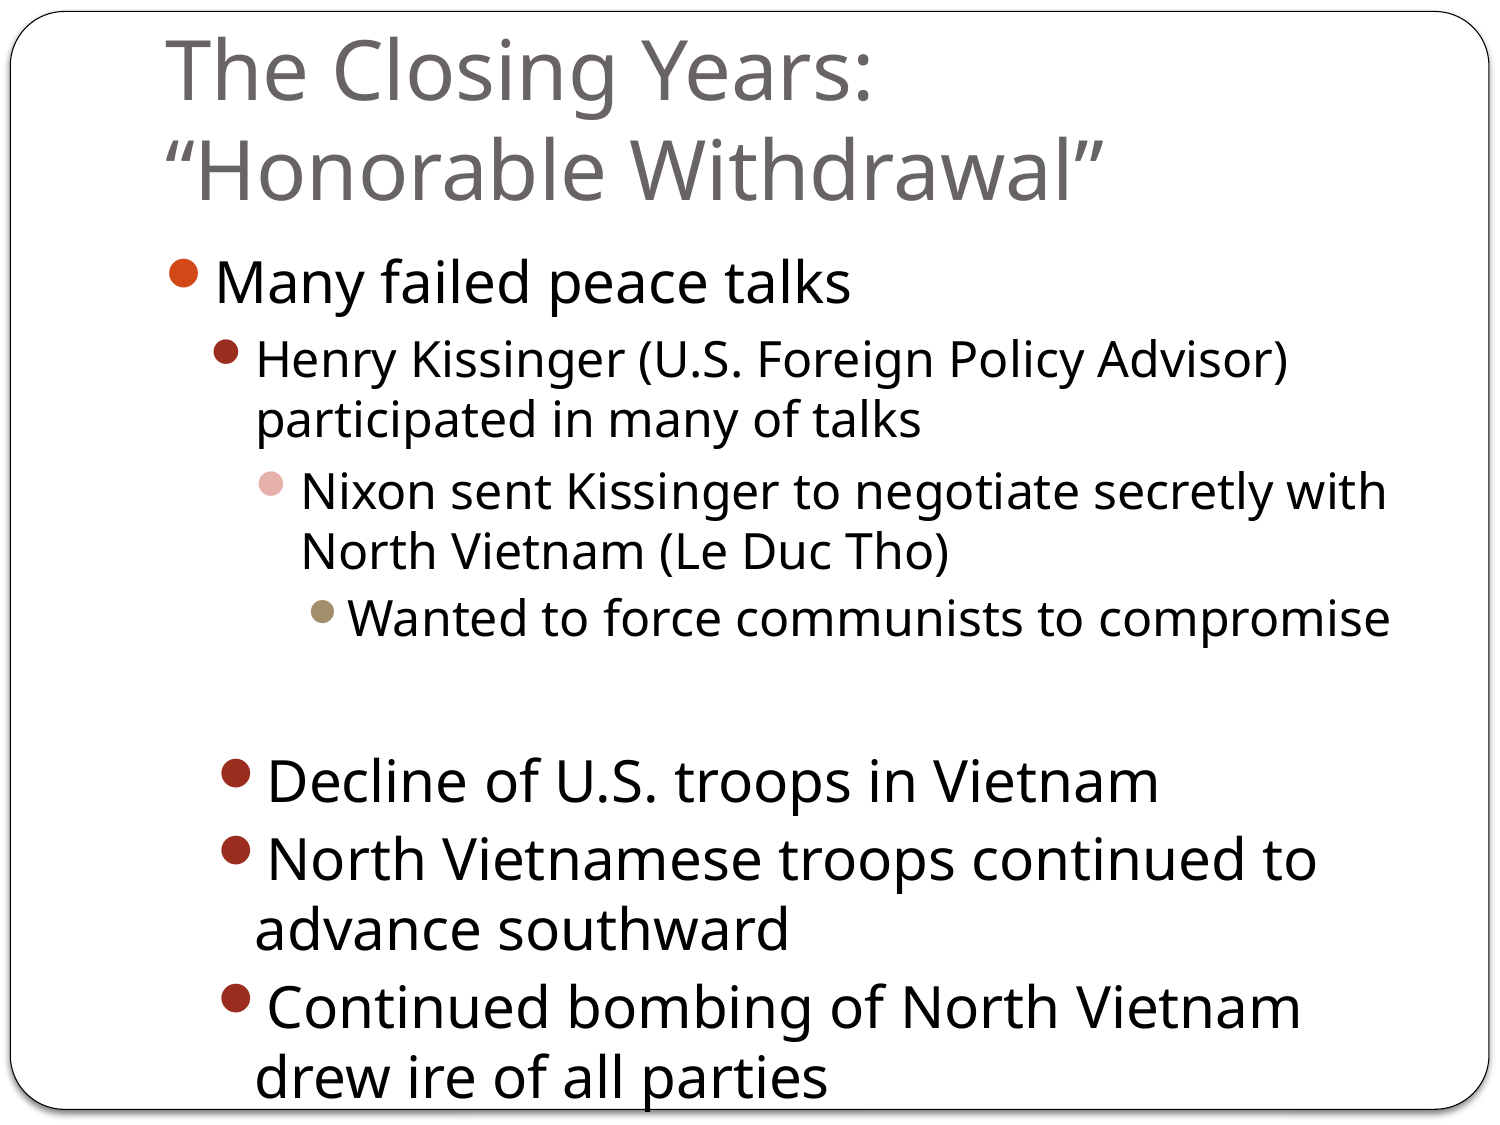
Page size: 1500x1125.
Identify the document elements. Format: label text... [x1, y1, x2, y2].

title The Closing Years: “Honorable Withdrawal” [150, 45, 1425, 233]
list Many failed peace talks Henry Kissinger (U.S. Foreign Policy Advisor) participated in many of talks Nixon sent Kissinger to negotiate secretly with North Vietnam (Le Duc Tho) Wanted to force communists to compromise Decline of U.S. troops in Vietnam North Vietnamese troops continued to advance southward Continued bombing of North Vietnam drew ire of all parties [150, 237, 1425, 988]
